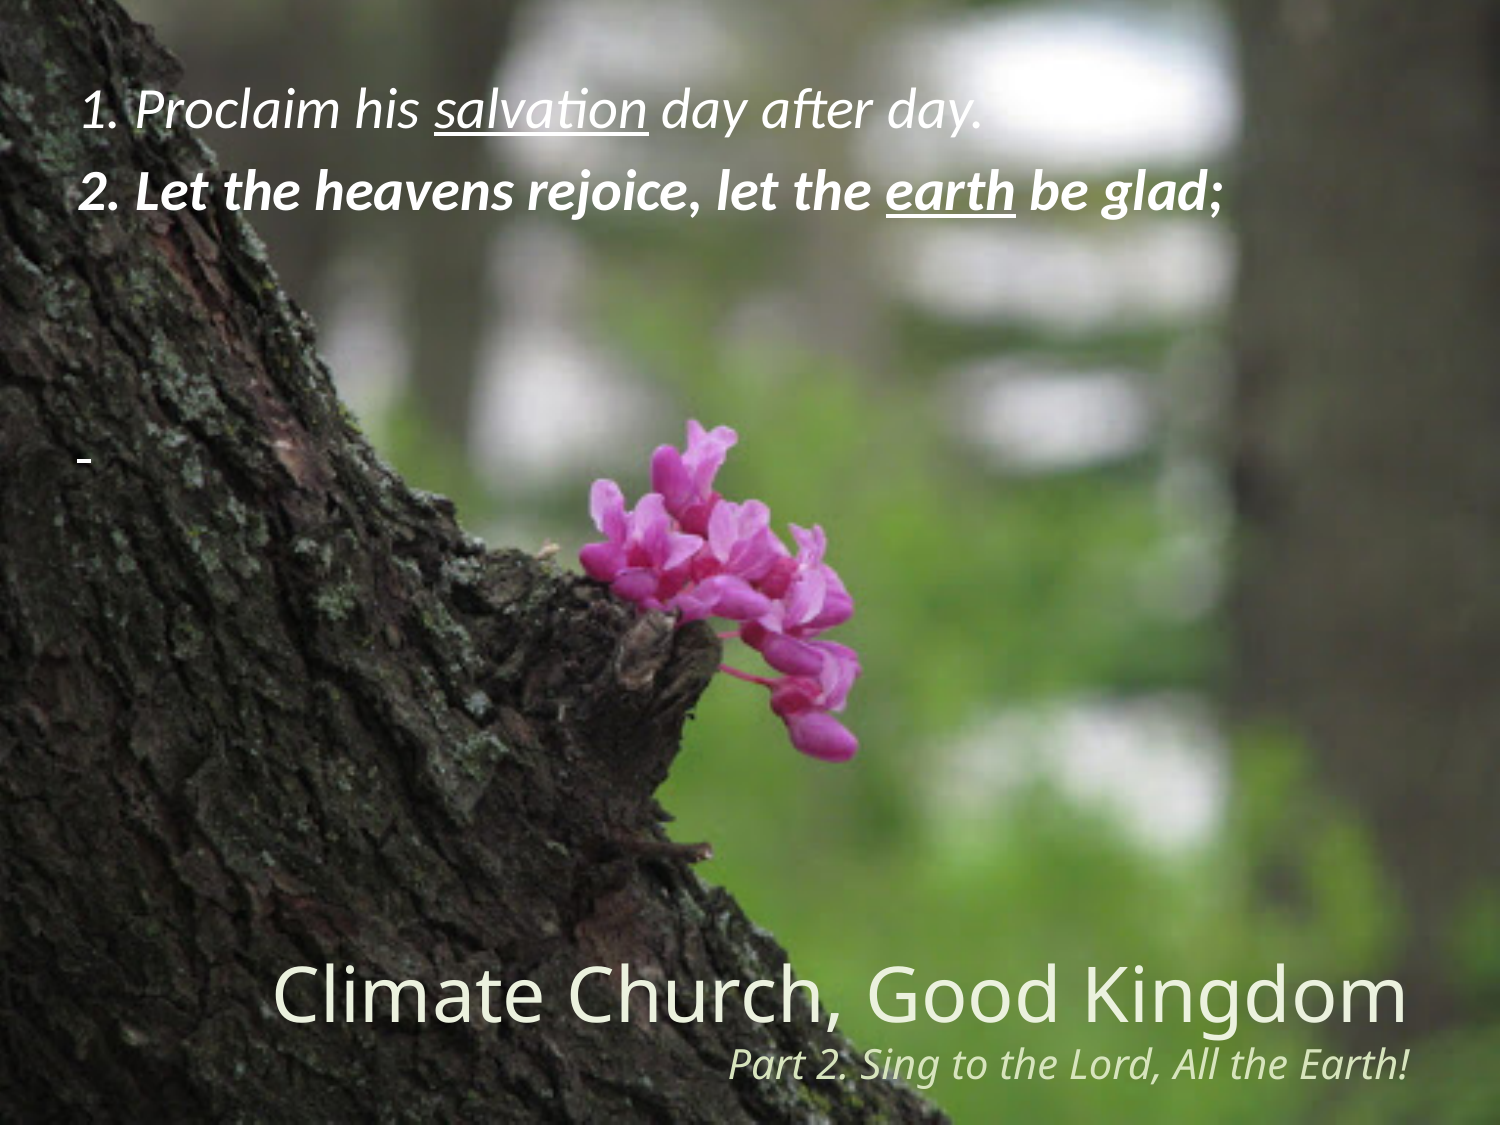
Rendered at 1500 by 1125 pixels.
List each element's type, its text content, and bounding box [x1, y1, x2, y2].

list 1. Proclaim his salvation day after day. 2. Let the heavens rejoice, let the earth be glad; [62, 62, 1413, 963]
picture [0, 0, 1500, 1125]
text_box Climate Church, Good Kingdom Part 2. Sing to the Lord, All the Earth! [74, 937, 1425, 1125]
